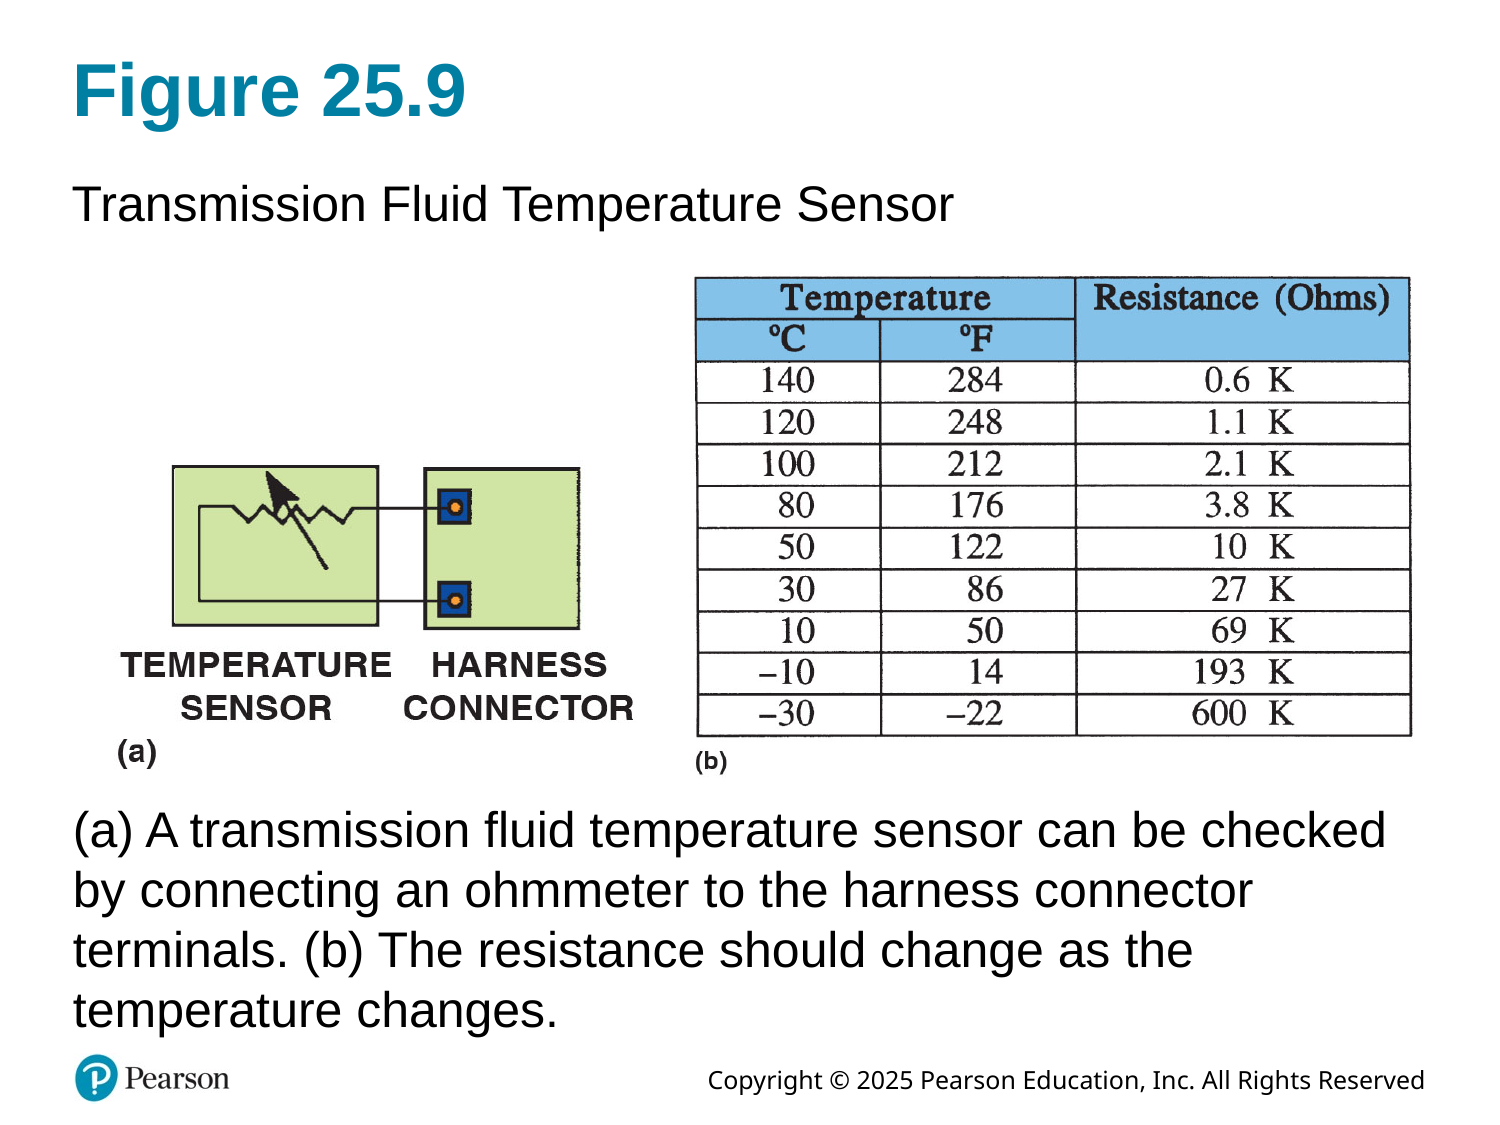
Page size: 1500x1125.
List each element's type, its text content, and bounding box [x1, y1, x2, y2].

picture [113, 460, 637, 774]
list Transmission Fluid Temperature Sensor [71, 0, 1429, 524]
list (a) A transmission fluid temperature sensor can be checked by connecting an ohmmeter to the harness connector terminals. (b) The resistance should change as the temperature changes. [72, 595, 1429, 1125]
picture [689, 271, 1416, 778]
